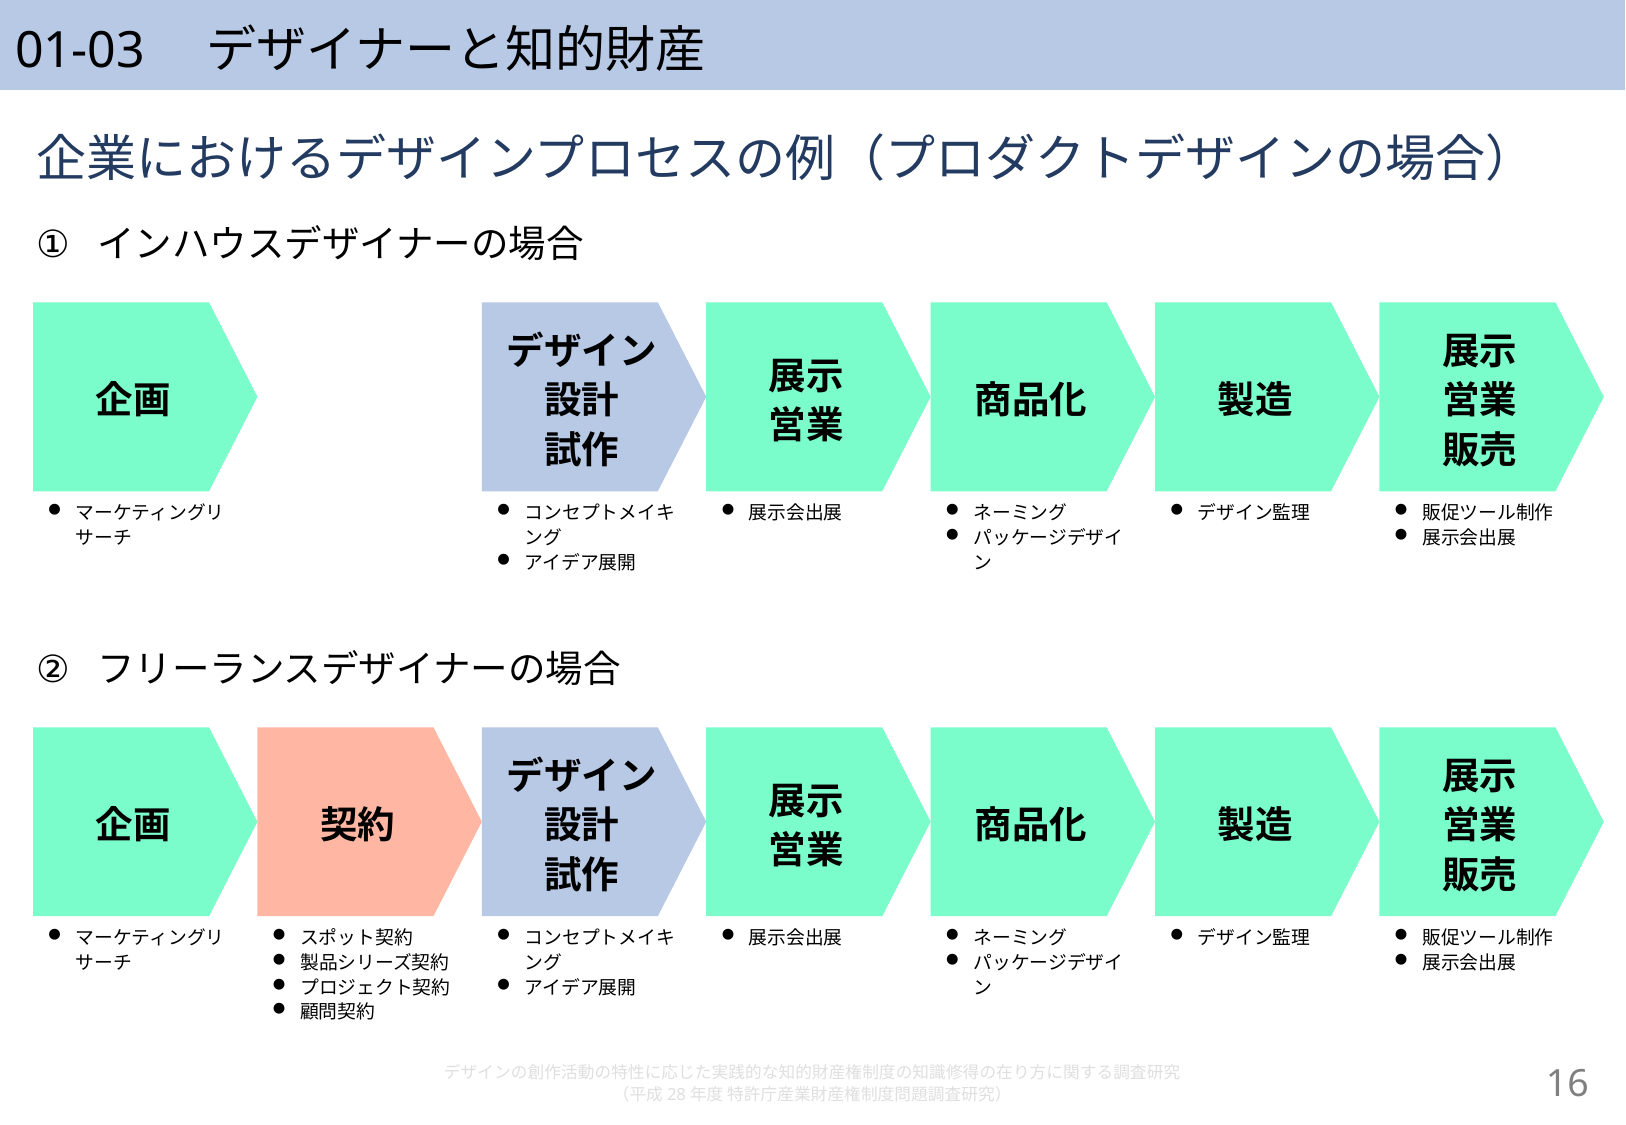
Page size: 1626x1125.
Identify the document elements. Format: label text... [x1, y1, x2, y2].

text_box 商品化 [928, 725, 1152, 914]
text_box デザイン監理 [1153, 914, 1377, 1036]
text_box 展示 営業 [704, 725, 928, 914]
text_box 販促ツール制作 展示会出展 [1377, 489, 1606, 611]
text_box 製造 [1152, 300, 1377, 489]
text_box マーケティングリサーチ [31, 489, 259, 611]
text_box コンセプトメイキング アイデア展開 [480, 489, 704, 611]
text_box 展示会出展 [704, 489, 928, 611]
text_box フリーランスデザイナーの場合 [21, 633, 1604, 704]
text_box 契約 [255, 725, 479, 914]
text_box 企画 [30, 300, 260, 492]
text_box デザイン監理 [1153, 489, 1377, 611]
text_box デザイン 設計 試作 [479, 725, 704, 914]
text_box コンセプトメイキング アイデア展開 [484, 914, 704, 1036]
footer デザインの創作活動の特性に応じた実践的な知的財産権制度の知識修得の在り方に関する調査研究 （平成28年度 特許庁産業財産権制度問題調査研究） [21, 1058, 1604, 1106]
text_box 展示 営業 [704, 300, 928, 489]
text_box マーケティングリサーチ [31, 914, 255, 1036]
title 01-03 デザイナーと知的財産 [0, 0, 1625, 90]
text_box 商品化 [928, 300, 1152, 489]
text_box 販促ツール制作 展示会出展 [1377, 914, 1606, 1036]
text_box ネーミング パッケージデザイン [928, 914, 1153, 1036]
text_box 展示会出展 [704, 914, 928, 1036]
list インハウスデザイナーの場合 [21, 207, 1604, 279]
text_box 製造 [1152, 725, 1377, 914]
list 企業におけるデザインプロセスの例（プロダクトデザインの場合） [21, 113, 1604, 185]
text_box 展示 営業 販売 [1377, 725, 1606, 914]
text_box ネーミング パッケージデザイン [928, 489, 1153, 611]
text_box 展示 営業 販売 [1377, 300, 1606, 489]
text_box スポット契約 製品シリーズ契約 プロジェクト契約 顧問契約 [255, 914, 484, 1036]
text_box デザイン 設計 試作 [479, 300, 704, 492]
text_box 企画 [30, 725, 255, 917]
